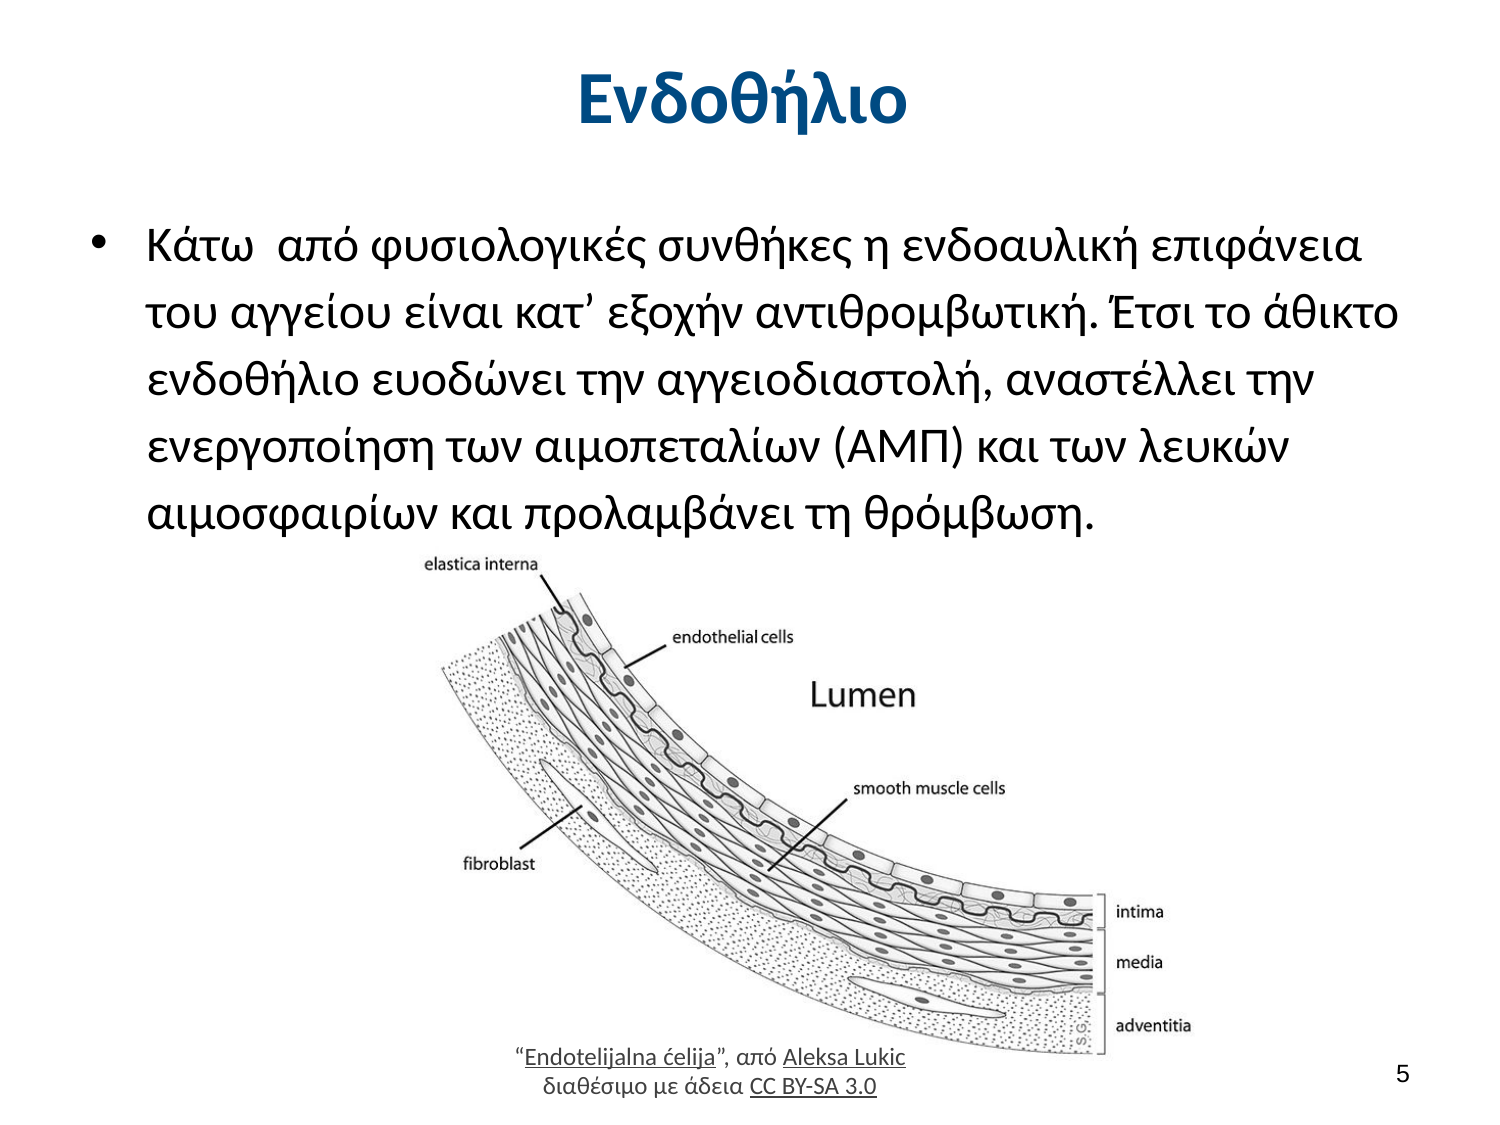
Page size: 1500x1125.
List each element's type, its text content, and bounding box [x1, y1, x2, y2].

picture [395, 538, 1211, 1109]
slide_number 4 [1215, 1042, 1425, 1103]
title Ενδοθήλιο [76, 19, 1427, 169]
list Κάτω από φυσιολογικές συνθήκες η ενδοαυλική επιφάνεια του αγγείου είναι κατ’ εξοχήν αντιθρομβωτική. Έτσι το άθικτο ενδοθήλιο ευοδώνει την αγγειοδιαστολή, αναστέλλει την ενεργοποίηση των αιμοπεταλίων (ΑΜΠ) και των λευκών αιμοσφαιρίων και προλαμβάνει τη θρόμβωση. [75, 196, 1425, 1024]
